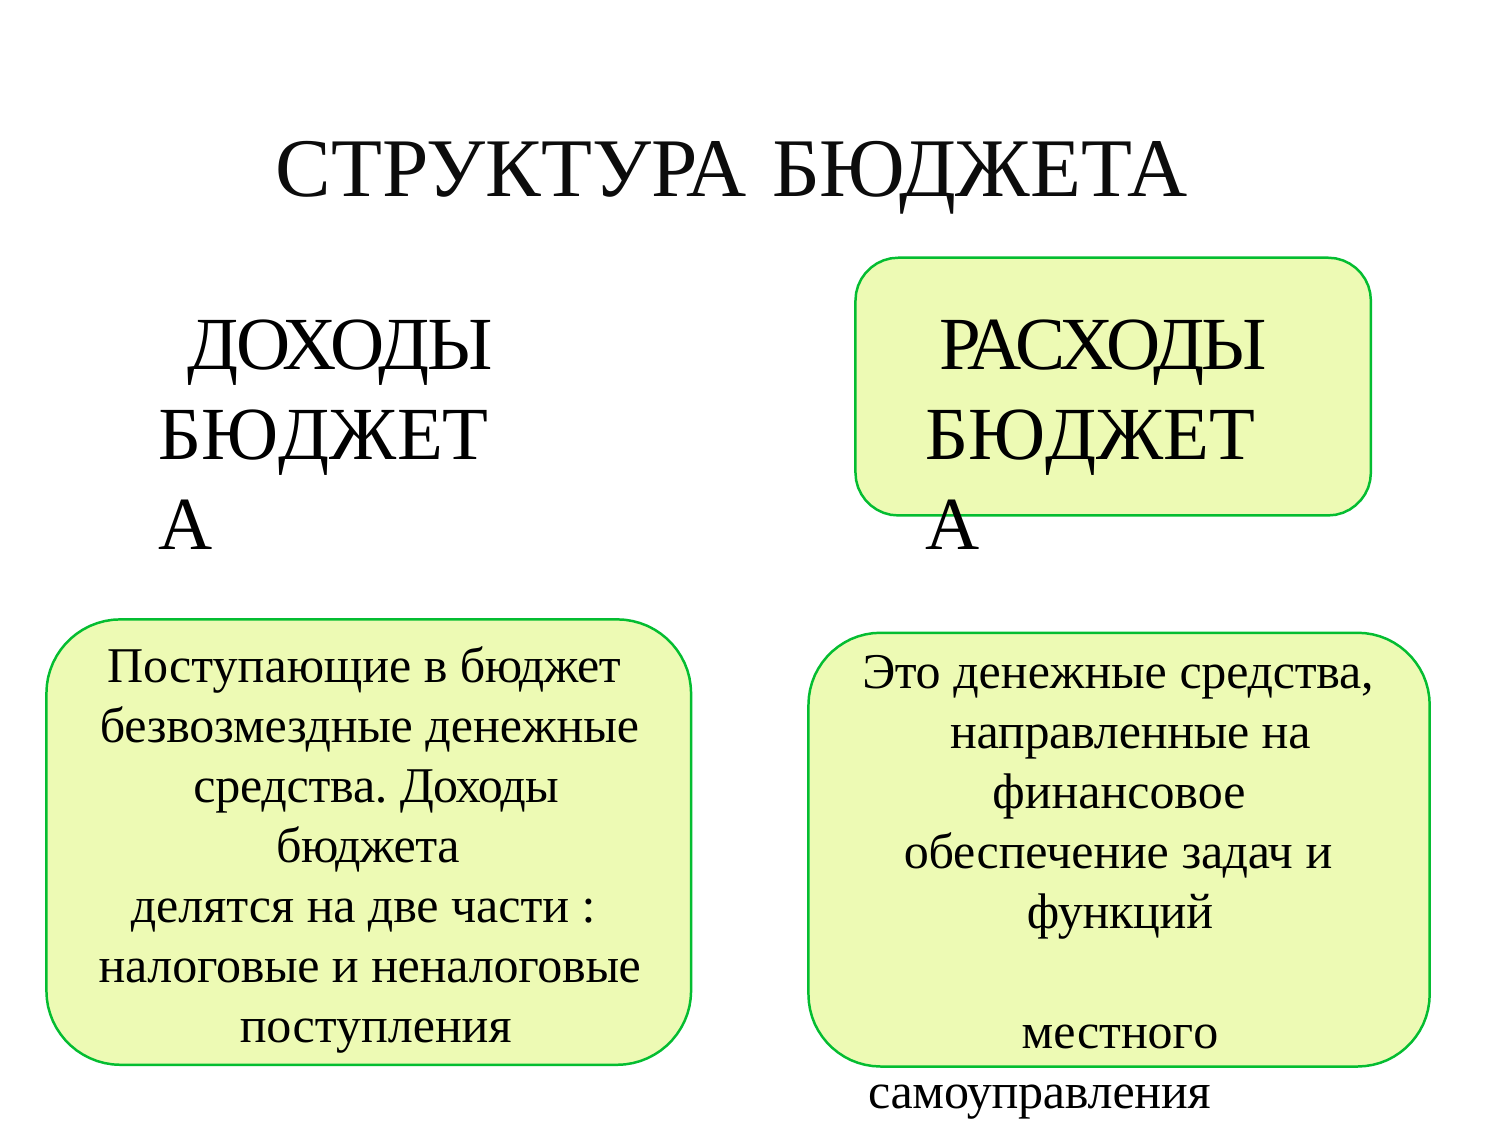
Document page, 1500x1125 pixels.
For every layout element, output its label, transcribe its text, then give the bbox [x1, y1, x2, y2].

title СТРУКТУРА БЮДЖЕТА [273, 111, 1218, 302]
text_box Это денежные средства, направленные на финансовое обеспечение задач и функций местного самоуправления [860, 1076, 1379, 1125]
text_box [853, 256, 1373, 517]
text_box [44, 617, 693, 1067]
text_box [806, 631, 1432, 1068]
text_box ДОХОДЫ БЮДЖЕТА [156, 292, 536, 565]
text_box РАСХОДЫ БЮДЖЕТА [923, 524, 1303, 565]
